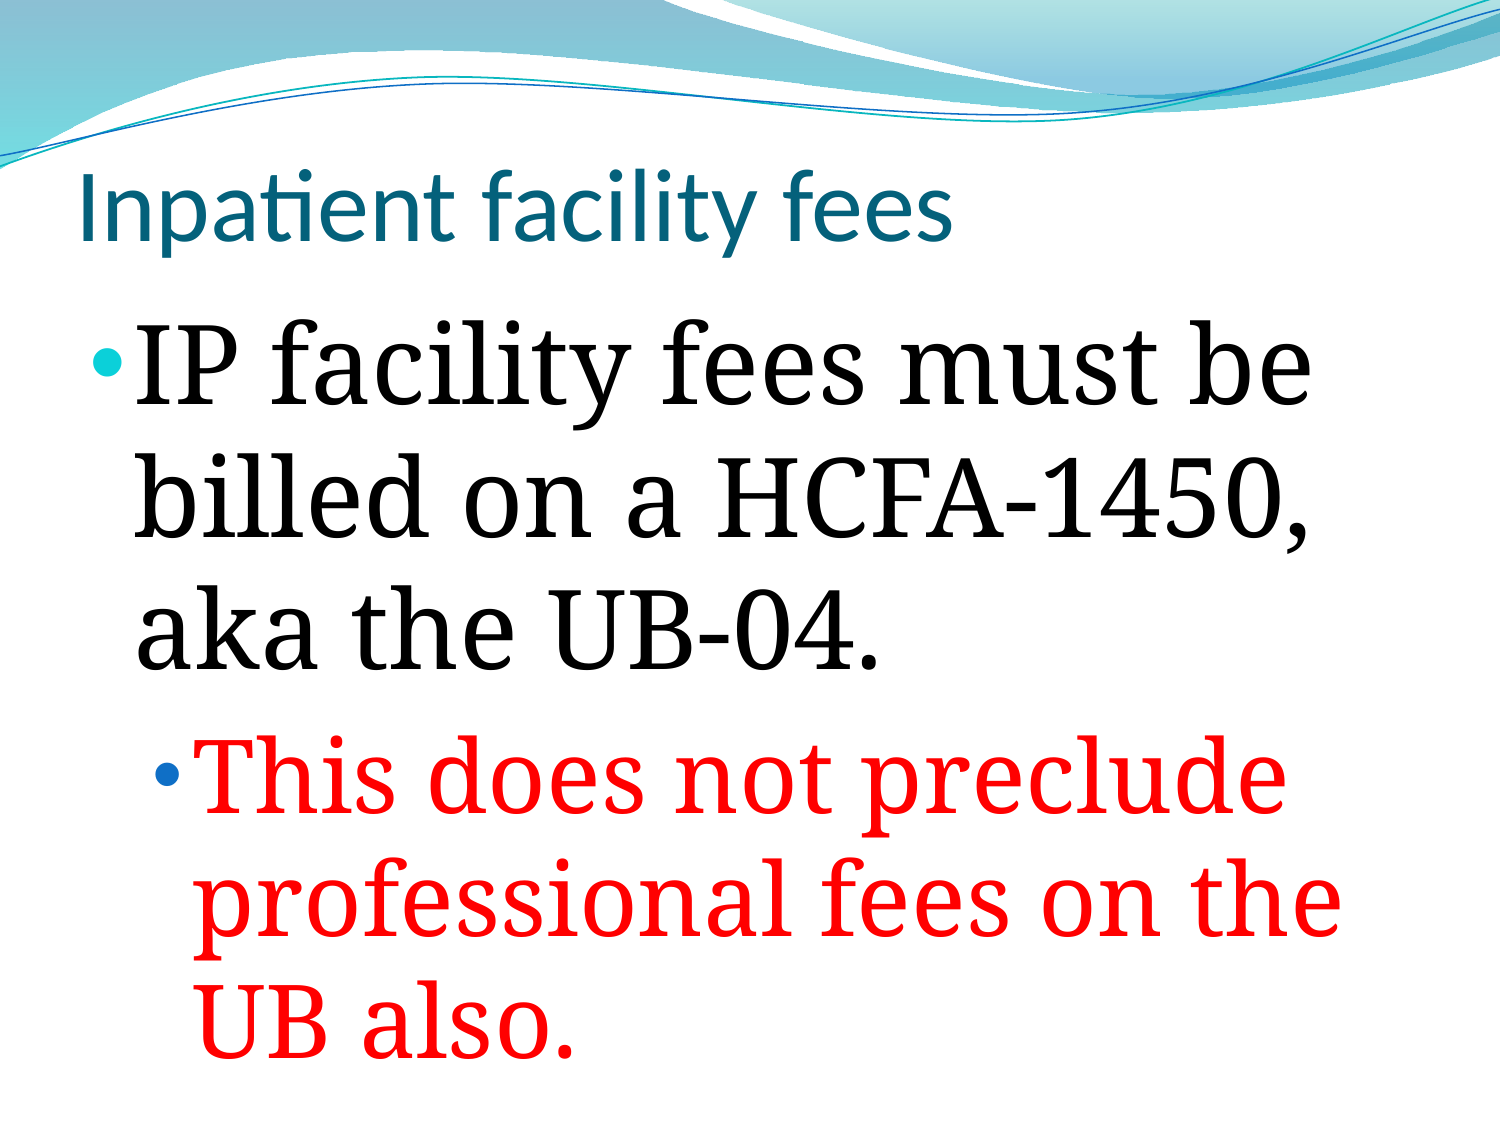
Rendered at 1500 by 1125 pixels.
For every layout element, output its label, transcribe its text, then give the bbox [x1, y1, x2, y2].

title Inpatient facility fees [75, 115, 1425, 263]
list IP facility fees must be billed on a HCFA-1450, aka the UB-04. This does not preclude professional fees on the UB also. [75, 287, 1425, 1088]
